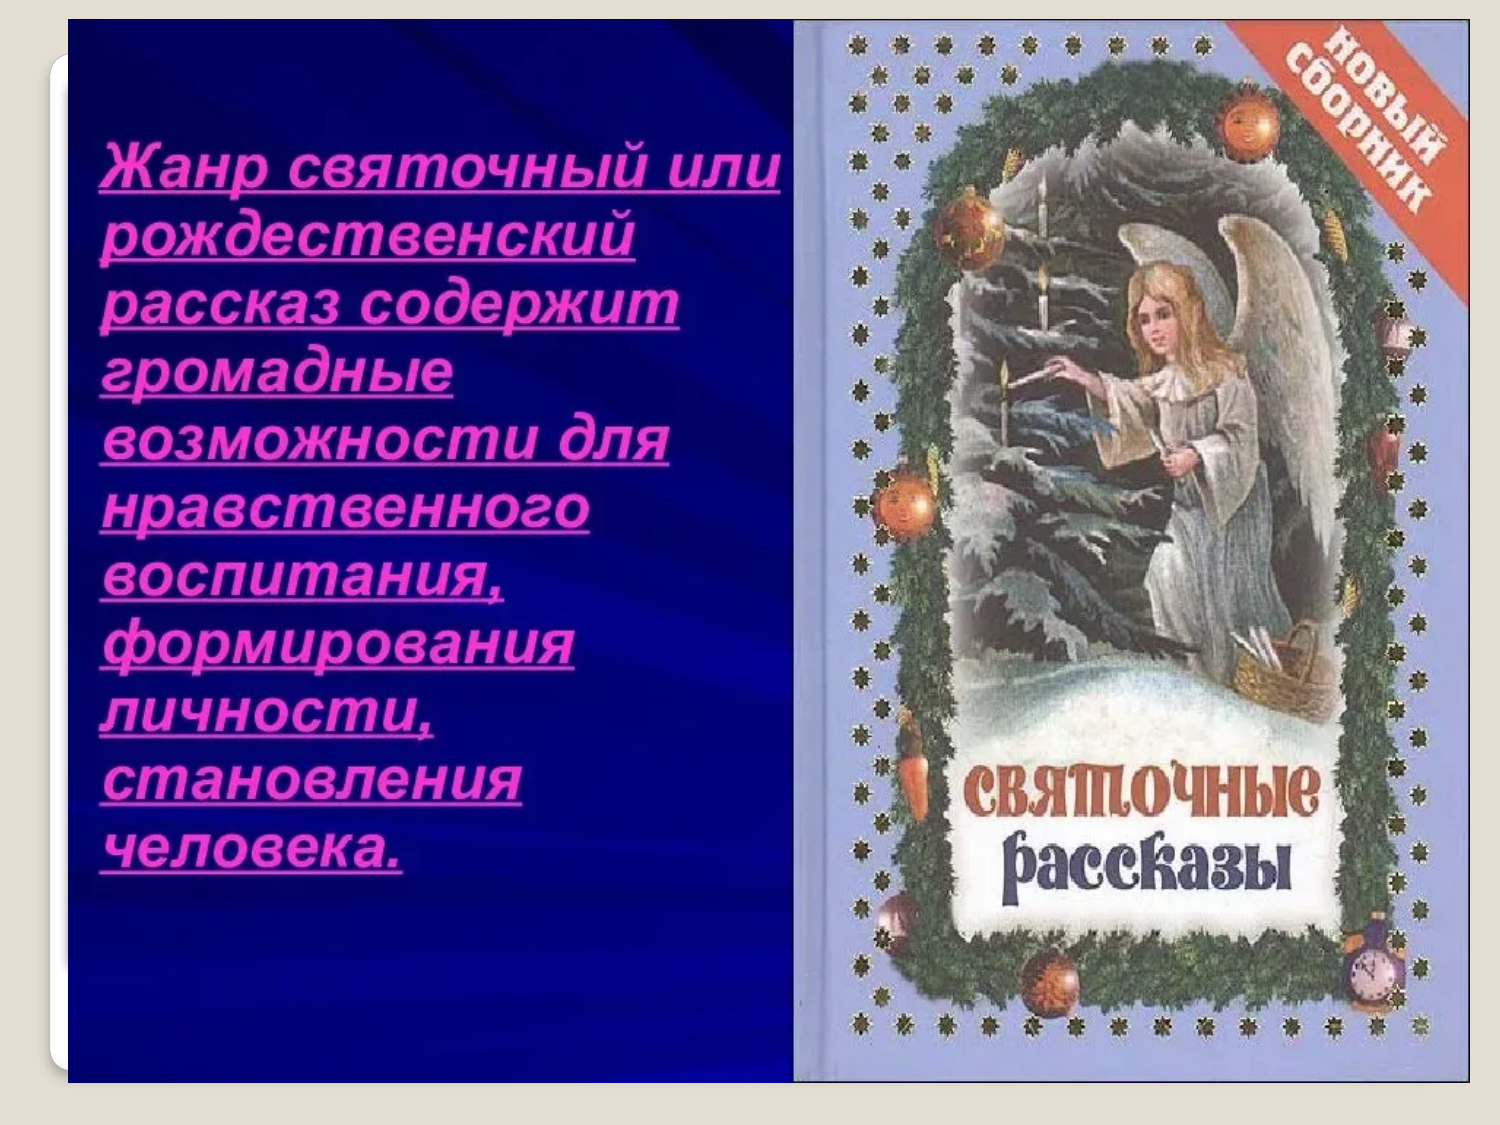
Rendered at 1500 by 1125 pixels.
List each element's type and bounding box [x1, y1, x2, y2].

list [67, 18, 1471, 1083]
